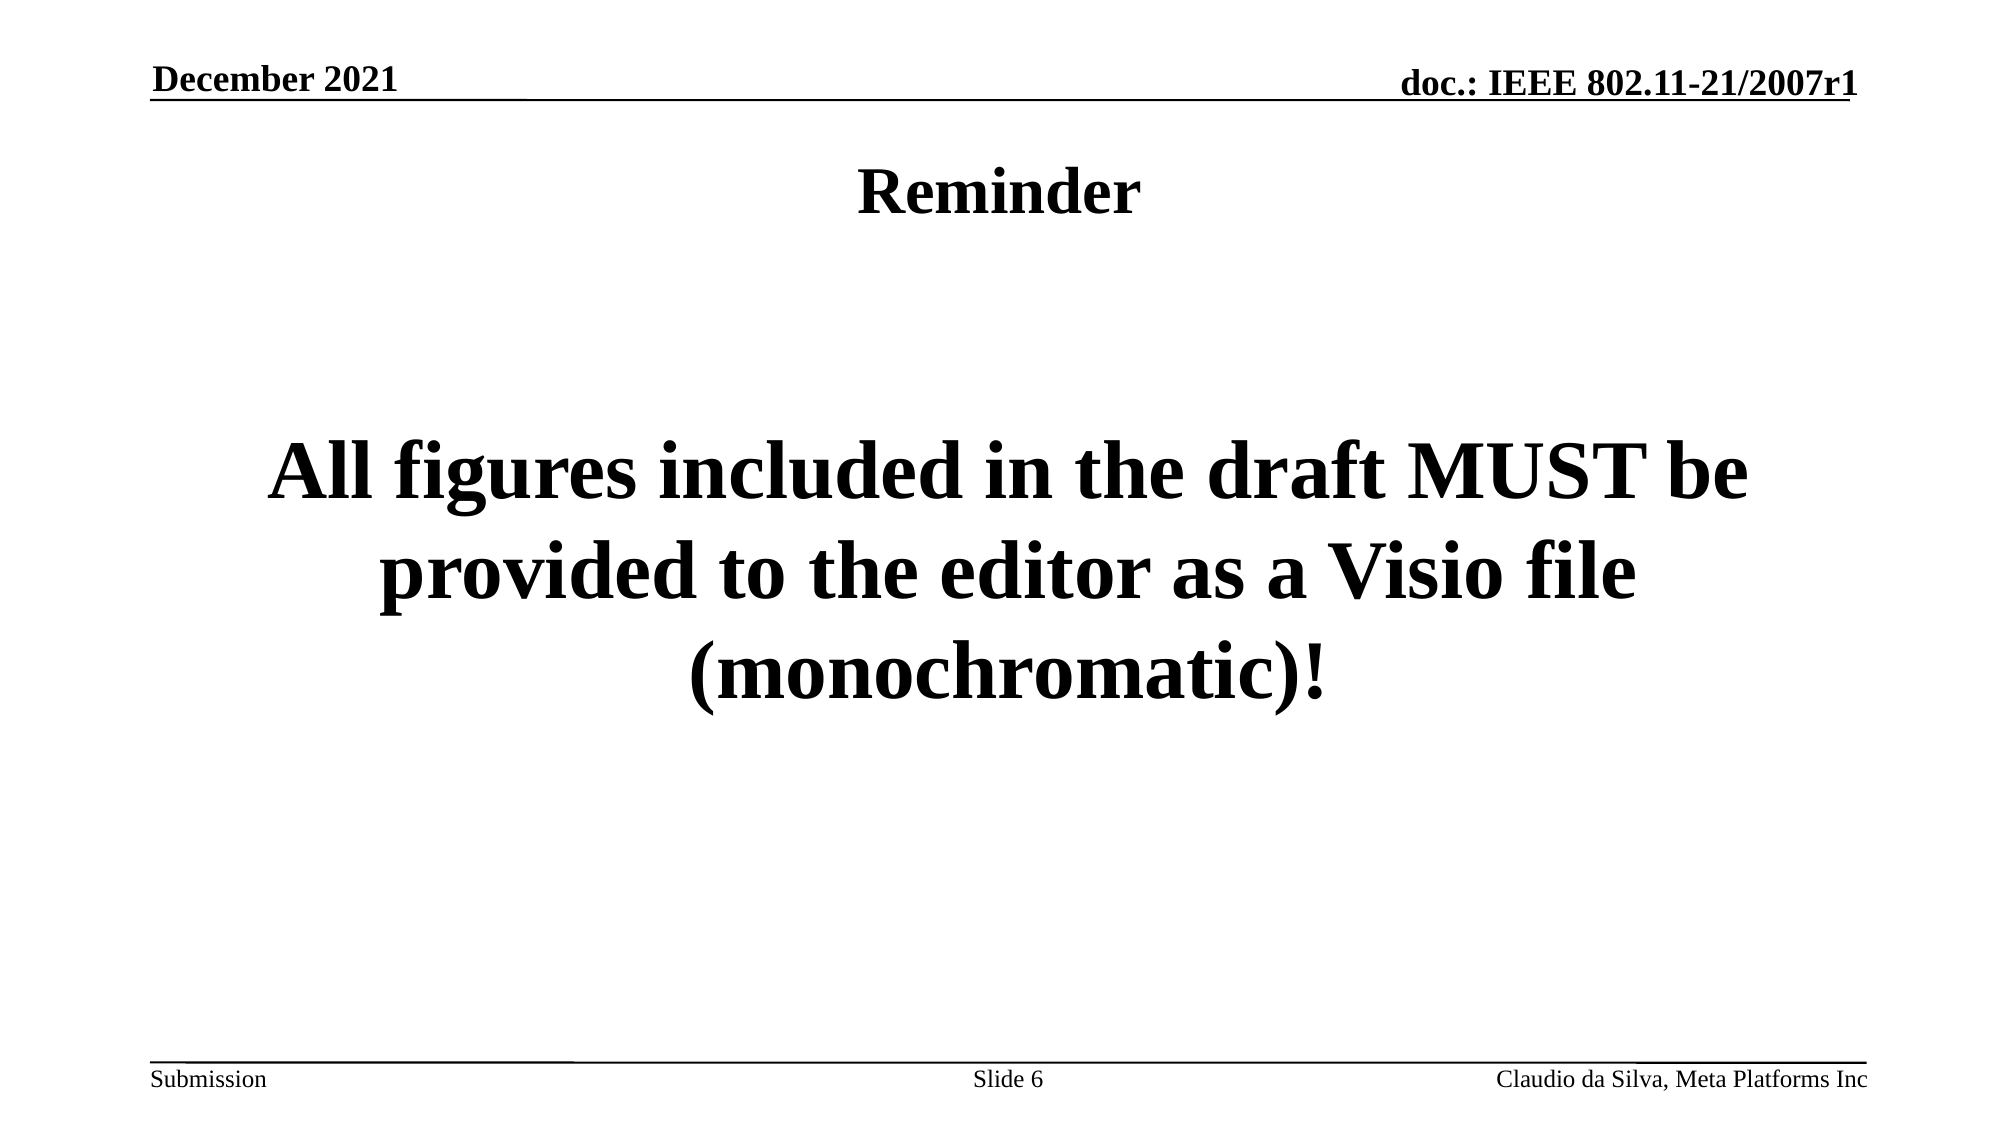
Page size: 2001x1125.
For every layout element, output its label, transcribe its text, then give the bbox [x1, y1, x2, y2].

title Reminder [149, 99, 1850, 275]
slide_number Slide 6 [950, 1061, 1067, 1123]
footer Claudio da Silva, Meta Platforms Inc [1171, 1061, 1869, 1093]
list All figures included in the draft MUST be provided to the editor as a Visio file (monochromatic)! [149, 349, 1869, 976]
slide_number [152, 54, 563, 100]
